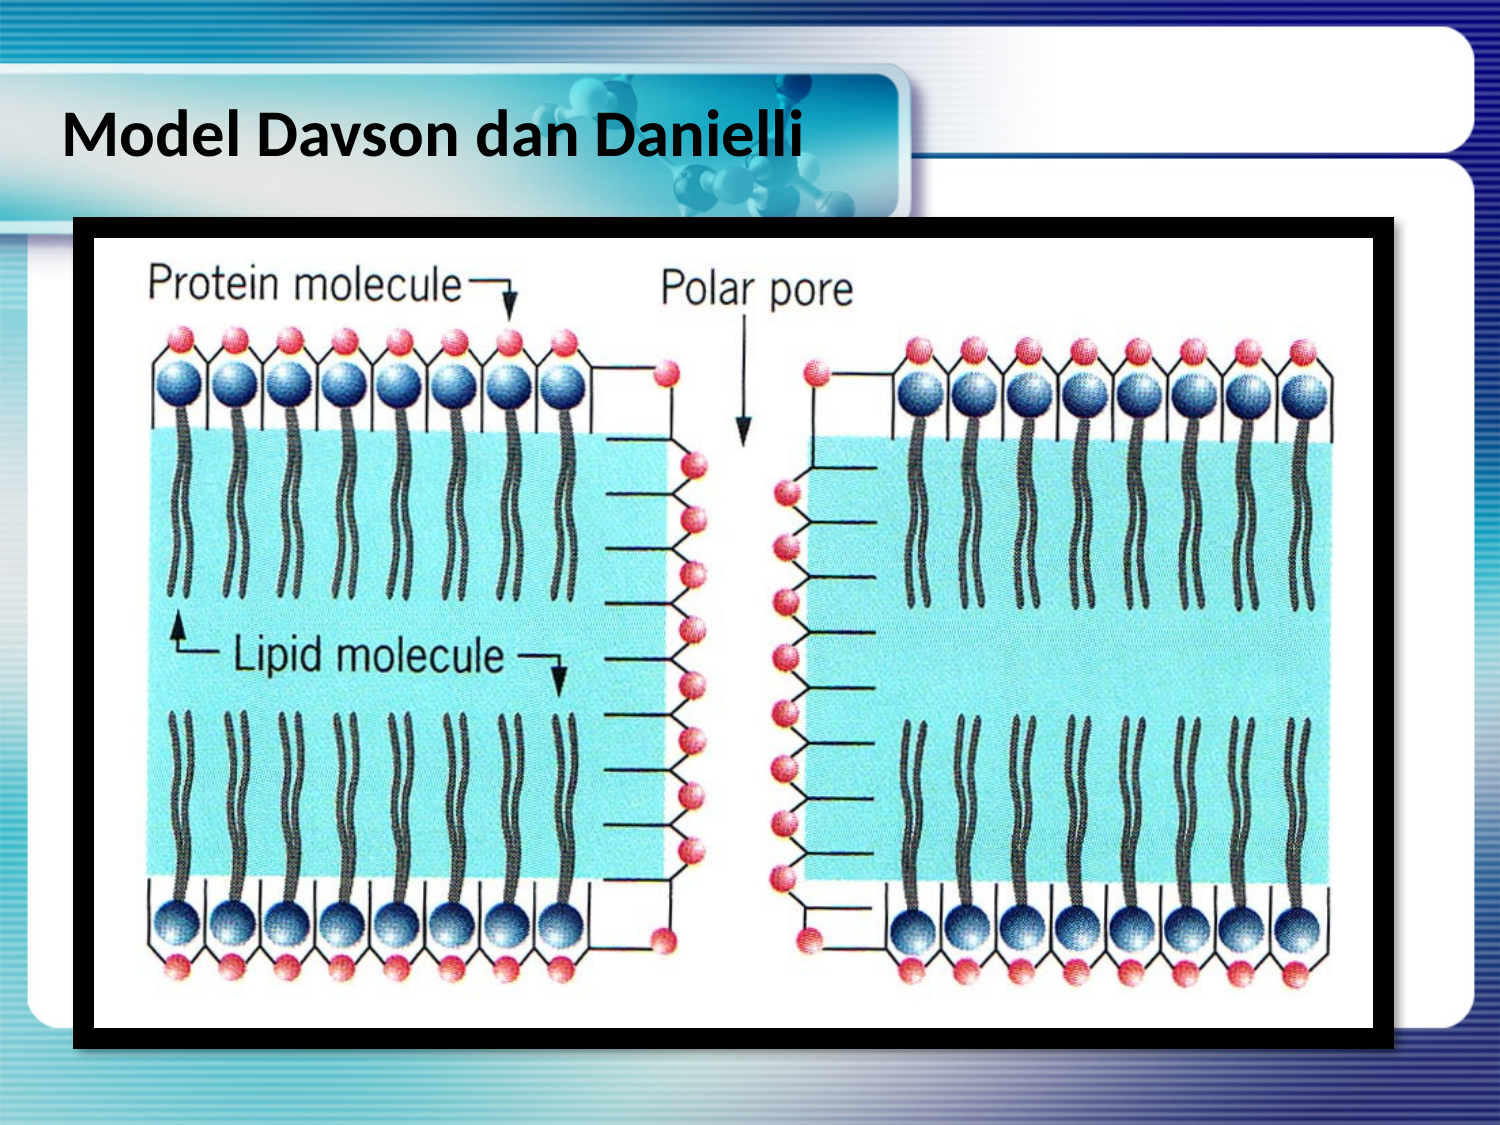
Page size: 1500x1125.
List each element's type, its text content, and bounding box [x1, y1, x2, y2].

text_box Model Davson dan Danielli [46, 81, 1010, 177]
picture [0, 0, 1500, 1125]
